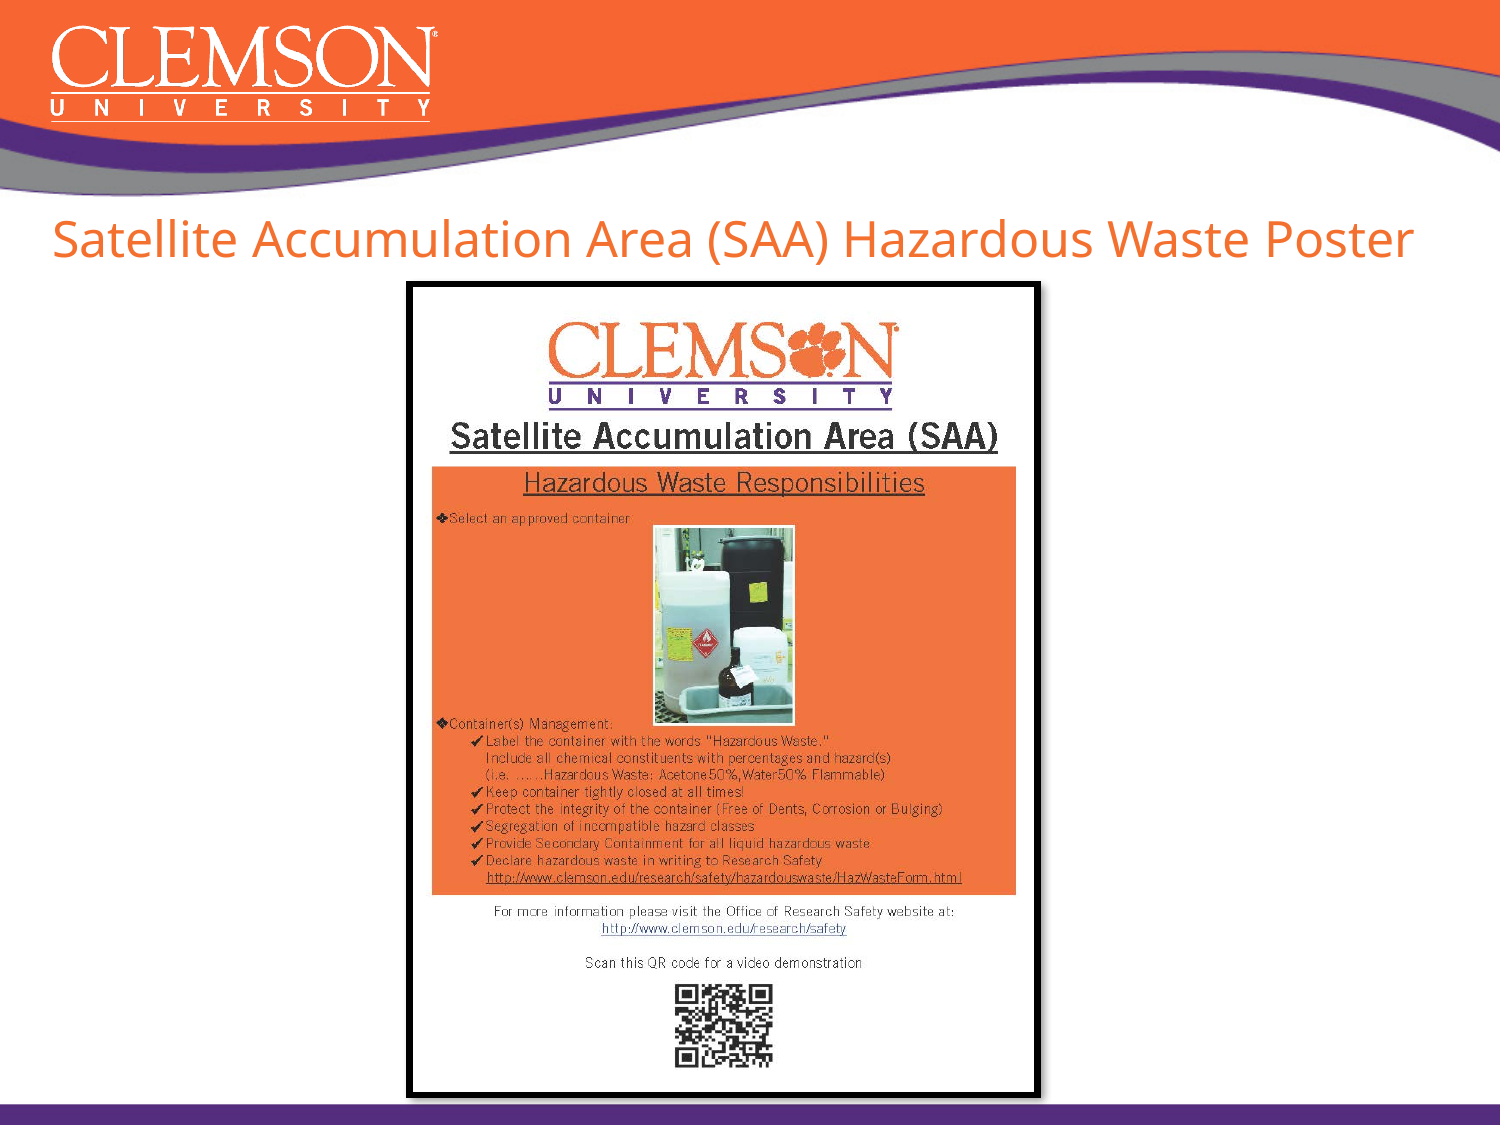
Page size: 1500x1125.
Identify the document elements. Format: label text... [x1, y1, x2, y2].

text_box Satellite Accumulation Area (SAA) Hazardous Waste Poster [37, 199, 1475, 275]
picture [0, 0, 1500, 1125]
